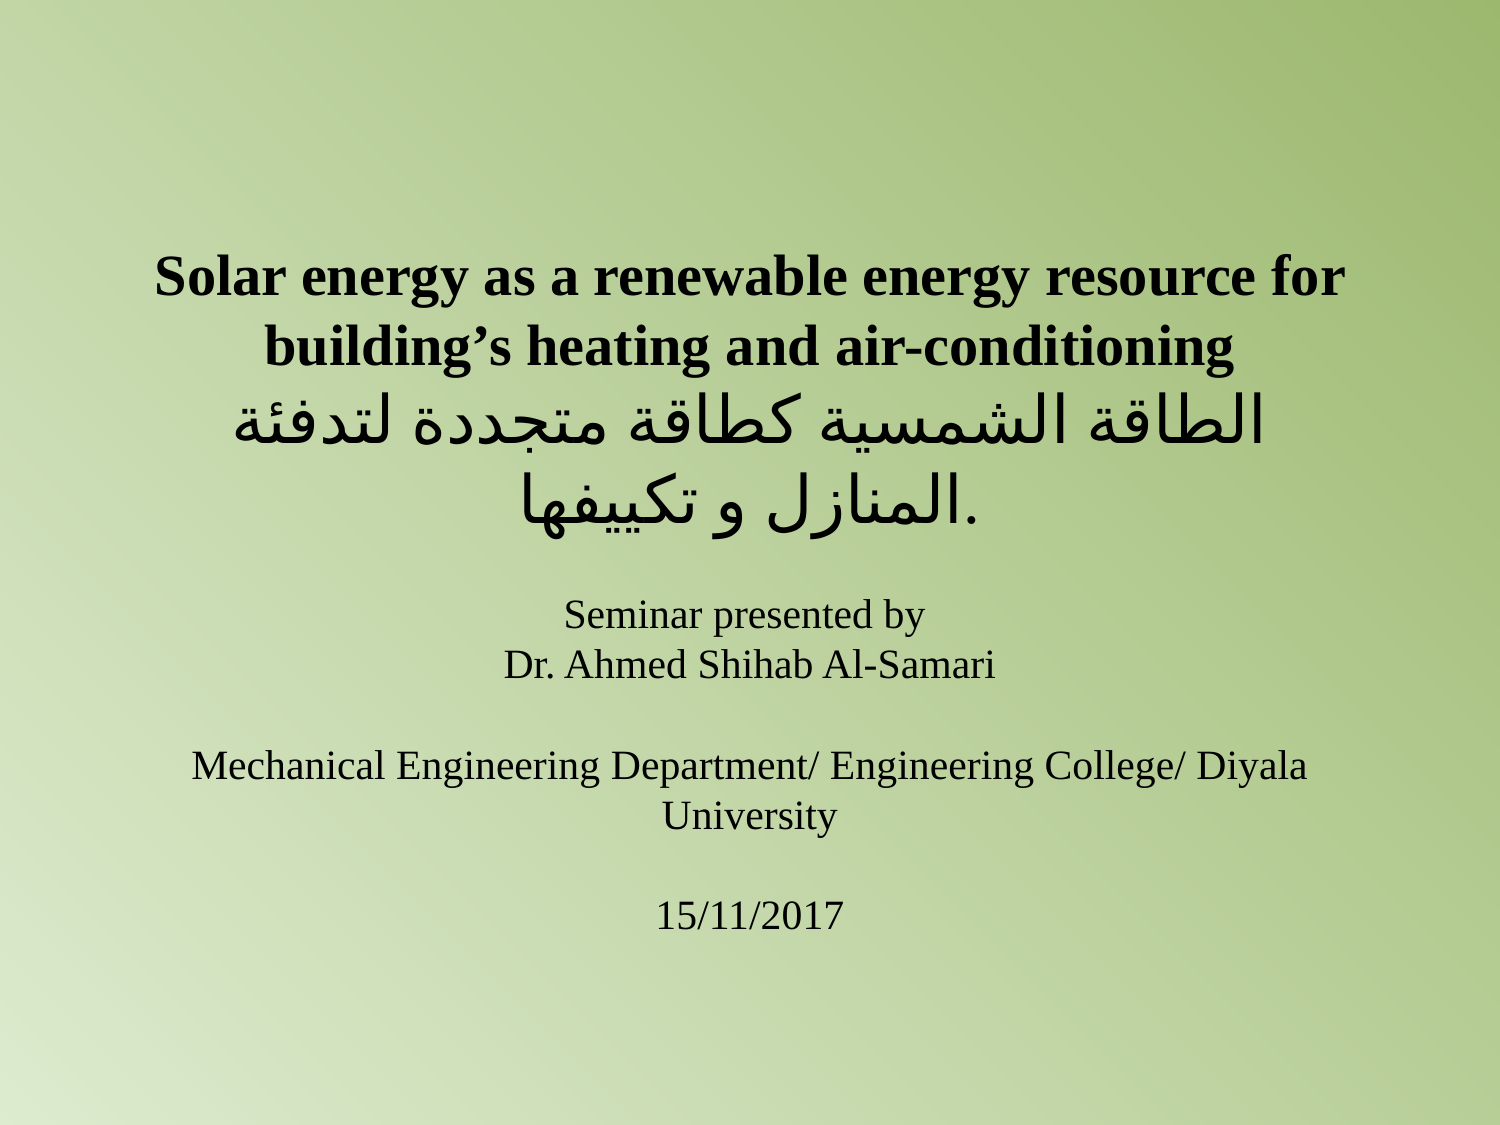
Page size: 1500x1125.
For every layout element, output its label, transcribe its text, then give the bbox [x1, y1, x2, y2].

title Solar energy as a renewable energy resource for building’s heating and air-conditioning الطاقة الشمسية كطاقة متجددة لتدفئة المنازل و تكييفها. Seminar presented by Dr. Ahmed Shihab Al-Samari Mechanical Engineering Department/ Engineering College/ Diyala University 15/11/2017 [112, 162, 1388, 1013]
